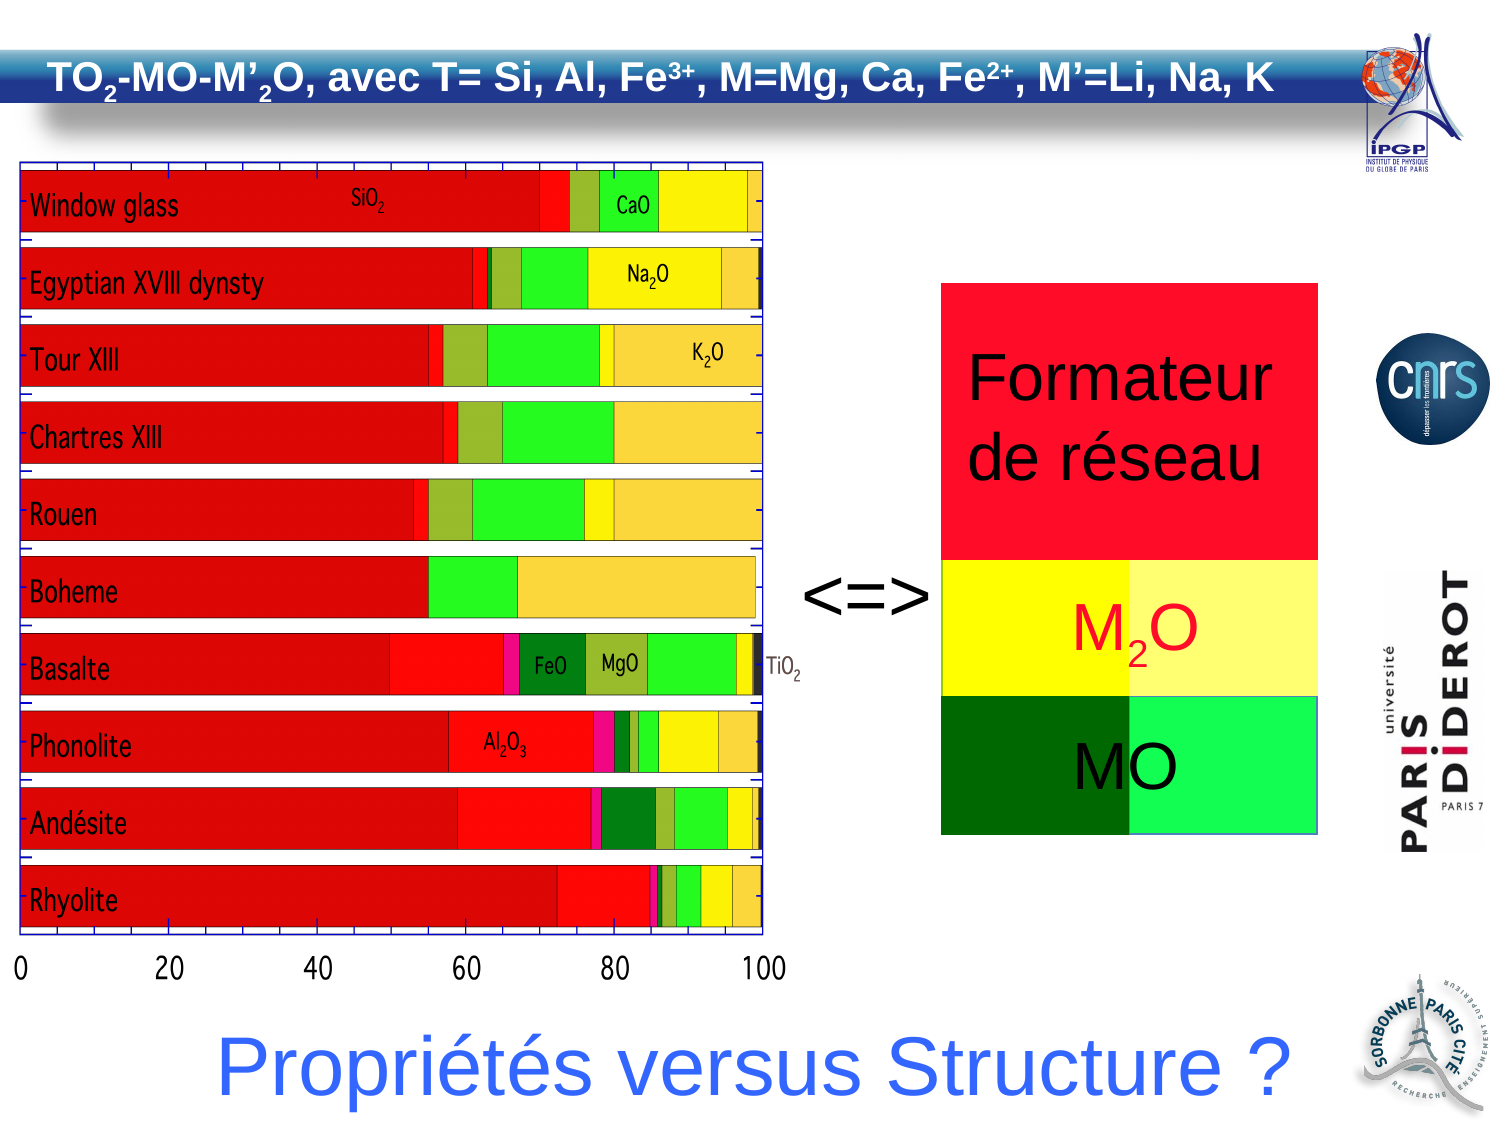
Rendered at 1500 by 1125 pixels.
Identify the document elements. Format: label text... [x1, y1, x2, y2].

text_box MO [1057, 715, 1195, 811]
text_box M2O [1056, 576, 1216, 683]
text_box Propriétés versus Structure ? [176, 1004, 1309, 1119]
text_box [1129, 568, 1317, 696]
text_box <=> [818, 538, 948, 644]
text_box TO2-MO-M’2O, avec T= Si, Al, Fe3+, M=Mg, Ca, Fe2+, M’=Li, Na, K [31, 42, 1412, 115]
picture [0, 0, 1500, 1111]
text_box [941, 696, 1129, 835]
text_box [941, 569, 1129, 696]
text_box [941, 283, 1318, 560]
text_box [1129, 696, 1317, 835]
